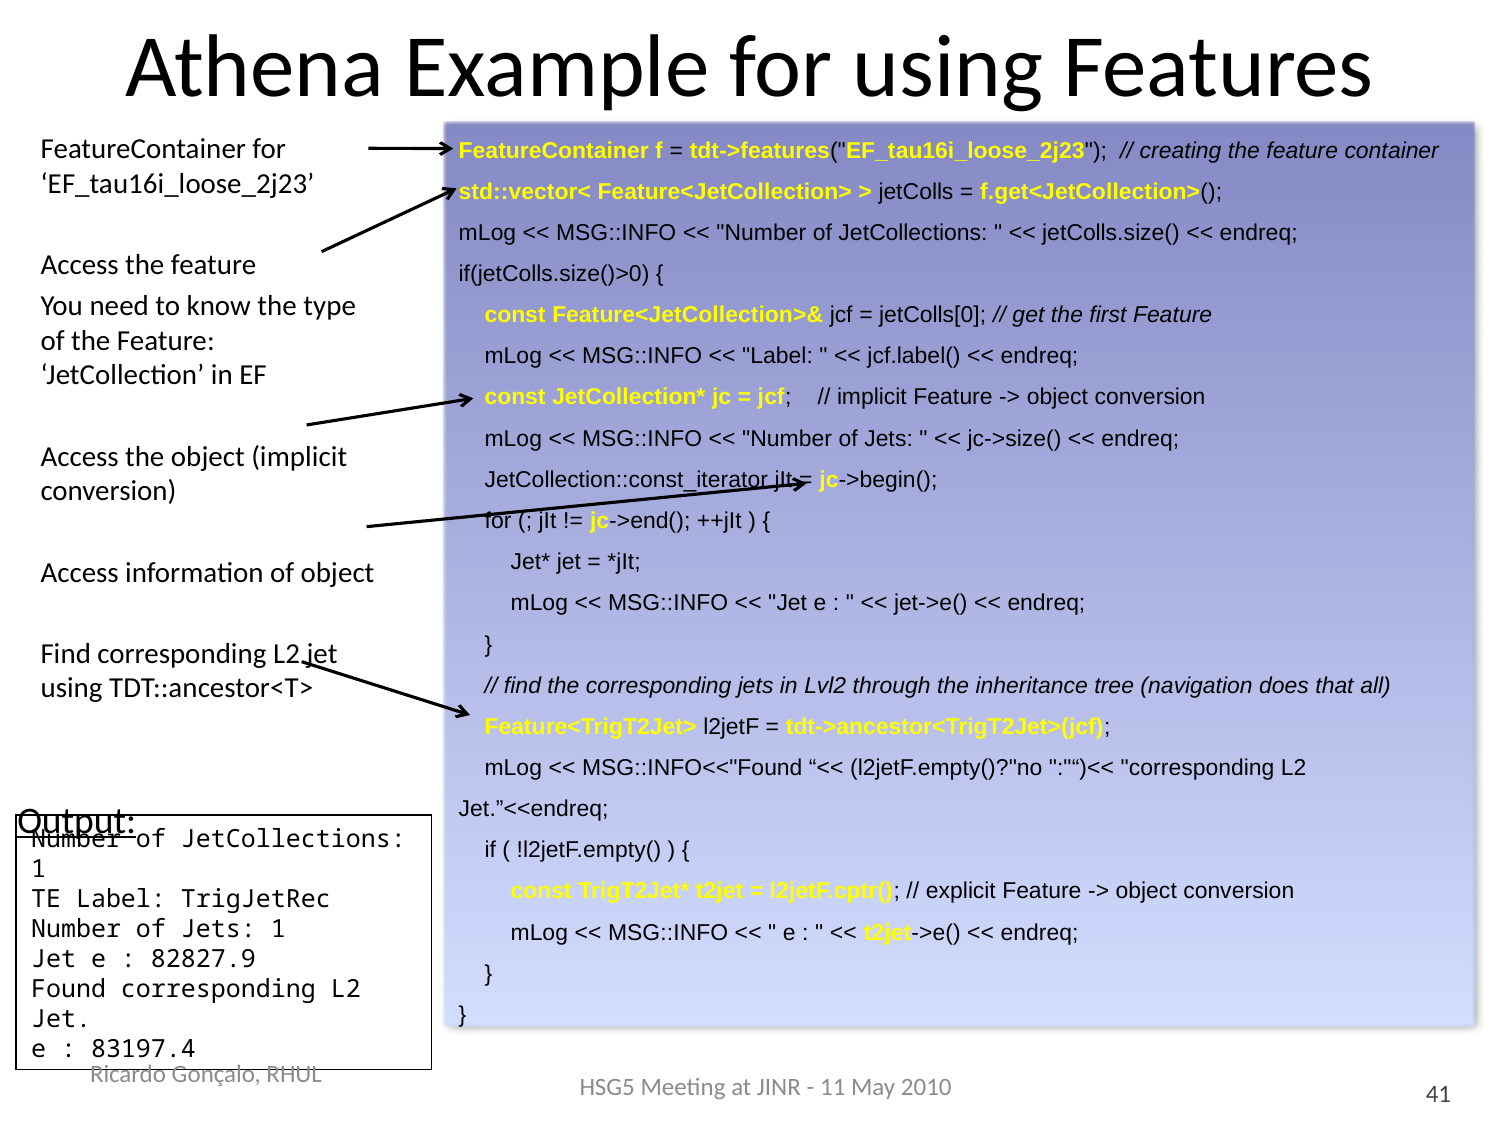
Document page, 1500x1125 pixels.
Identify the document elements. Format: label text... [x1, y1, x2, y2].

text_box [306, 398, 474, 426]
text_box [301, 661, 471, 716]
footer HSG5 Meeting at JINR - 11 May 2010 [314, 1062, 1218, 1108]
text_box Output: [17, 788, 152, 848]
text_box FeatureContainer f = tdt->features("EF_tau16i_loose_2j23"); // creating the feature container std::vector< Feature<JetCollection> > jetColls = f.get<JetCollection>(); mLog << MSG::INFO << "Number of JetCollections: " << jetColls.size() << endreq; if(jetColls.size()>0) { const Feature<JetCollection>& jcf = jetColls[0]; // get the first Feature mLog << MSG::INFO << "Label: " << jcf.label() << endreq; const JetCollection* jc = jcf; // implicit Feature -> object conversion mLog << MSG::INFO << "Number of Jets: " << jc->size() << endreq; JetCollection::const_iterator jIt = jc->begin(); for (; jIt != jc->end(); ++jIt ) { Jet* jet = *jIt; mLog << MSG::INFO << "Jet e : " << jet->e() << endreq; } // find the corresponding jets in Lvl2 through the inheritance tree (navigation does that all) Feature<TrigT2Jet> l2jetF = tdt->ancestor<TrigT2Jet>(jcf); mLog << MSG::INFO<<"Found “<< (l2jetF.empty()?"no ":"“)<< "corresponding L2 Jet.”<<endreq; if ( !l2jetF.empty() ) { const TrigT2Jet* t2jet = l2jetF.cptr(); // explicit Feature -> object conversion mLog << MSG::INFO << " e : " << t2jet->e() << endreq; } } [447, 124, 1473, 1025]
list FeatureContainer for ‘EF_tau16i_loose_2j23’ Access the feature You need to know the type of the Feature: ‘JetCollection’ in EF Access the object (implicit conversion) Access information of object Find corresponding L2 jet using TDT::ancestor<T> [25, 122, 395, 747]
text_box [366, 482, 807, 527]
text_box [321, 188, 457, 252]
text_box Number of JetCollections: 1 TE Label: TrigJetRec Number of Jets: 1 Jet e : 82827.9 Found corresponding L2 Jet. e : 83197.4 [16, 815, 432, 1070]
slide_number Ricardo Gonçalo, RHUL [75, 1042, 425, 1103]
title Athena Example for using Features [75, 0, 1425, 123]
slide_number 41 [1345, 1062, 1467, 1108]
